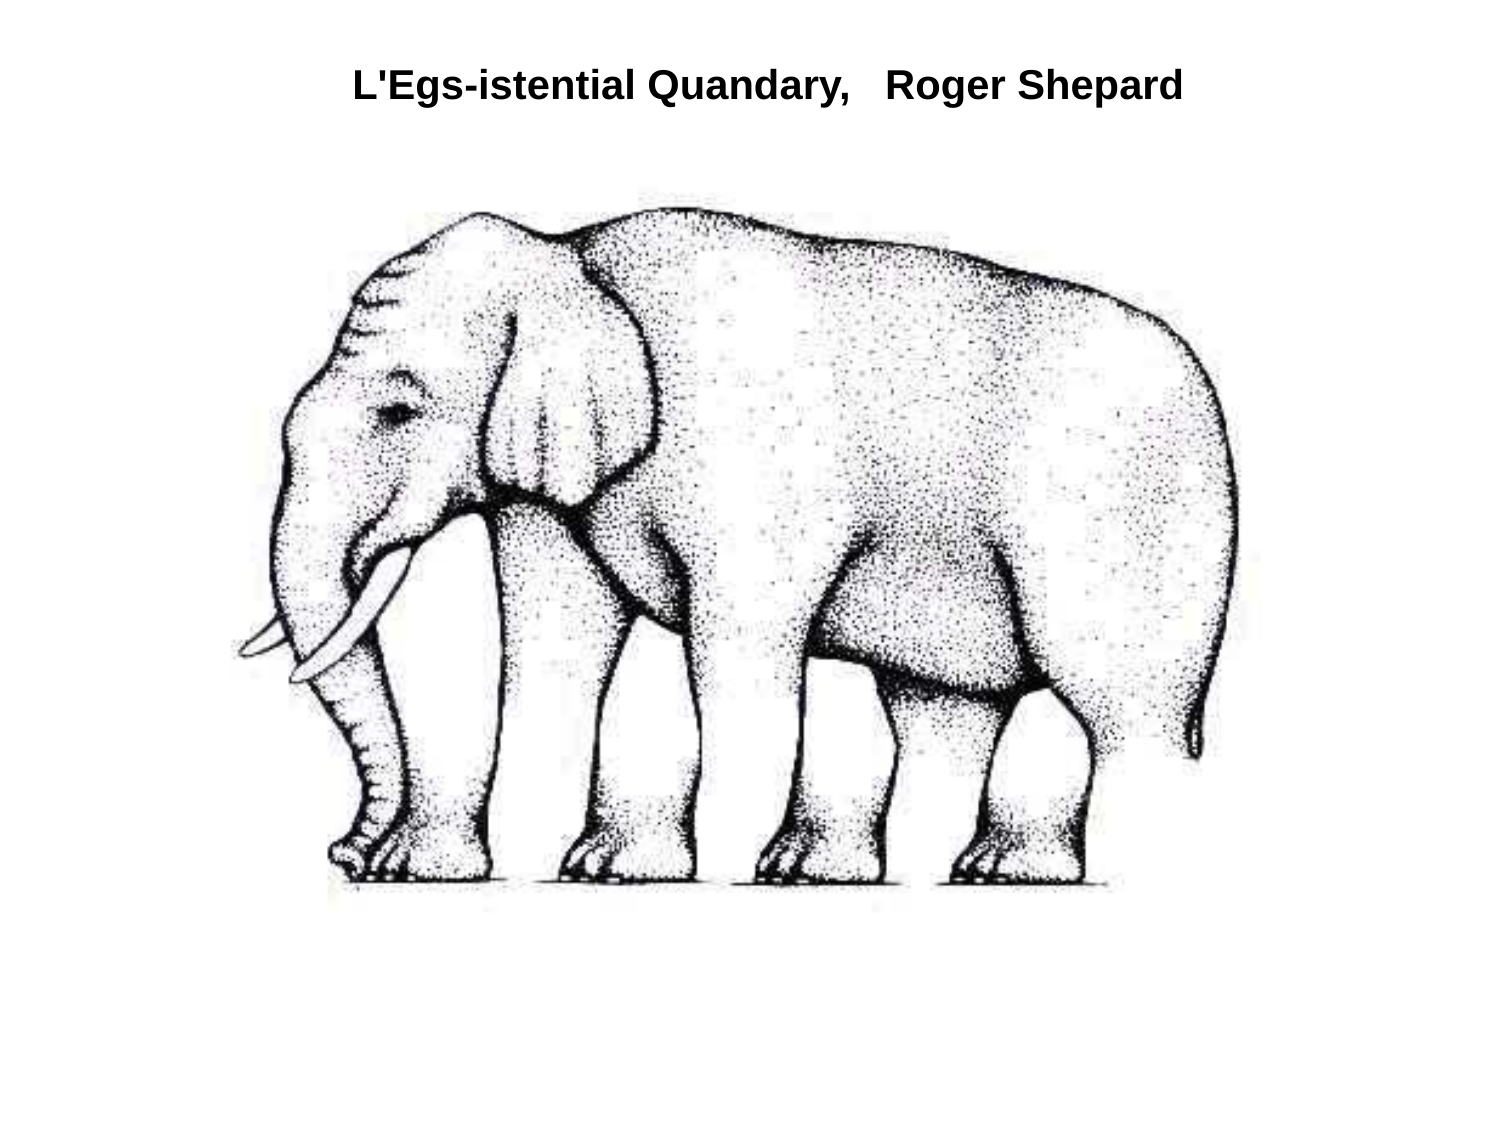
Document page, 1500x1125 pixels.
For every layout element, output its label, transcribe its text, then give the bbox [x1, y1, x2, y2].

text_box L'Egs-istential Quandary, Roger Shepard [337, 50, 1225, 115]
picture [212, 174, 1278, 925]
